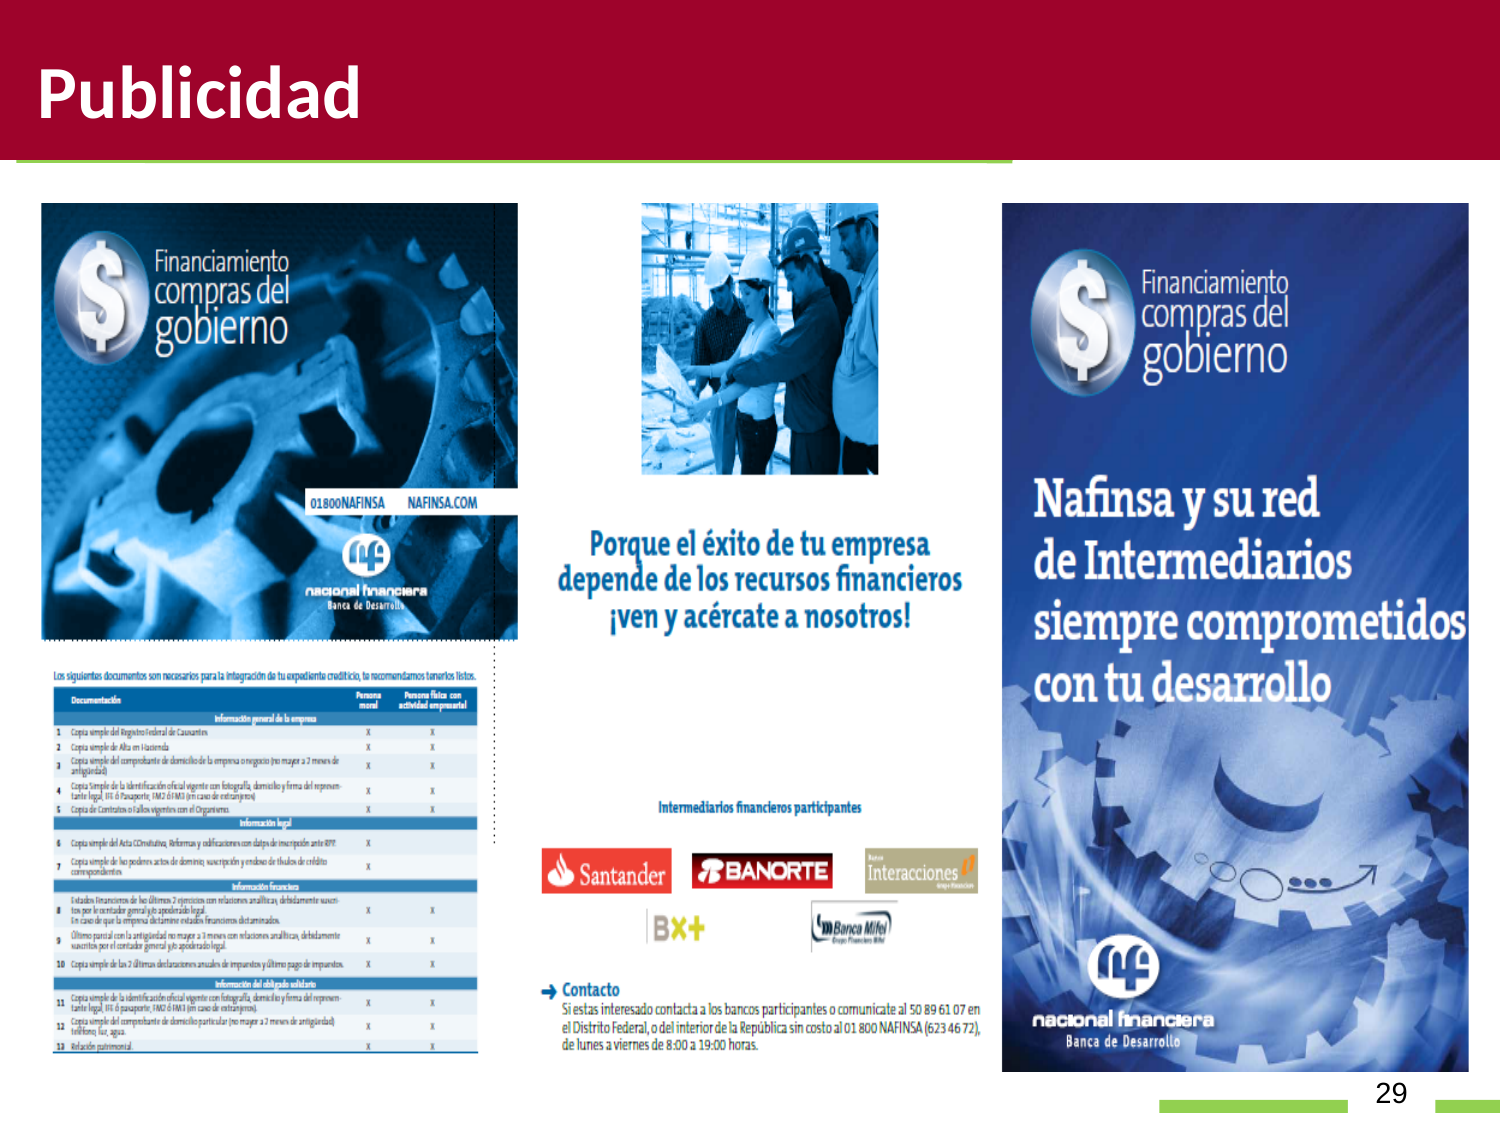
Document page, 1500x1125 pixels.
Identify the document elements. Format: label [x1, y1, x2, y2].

picture [0, 0, 1500, 160]
picture [40, 202, 1469, 1073]
